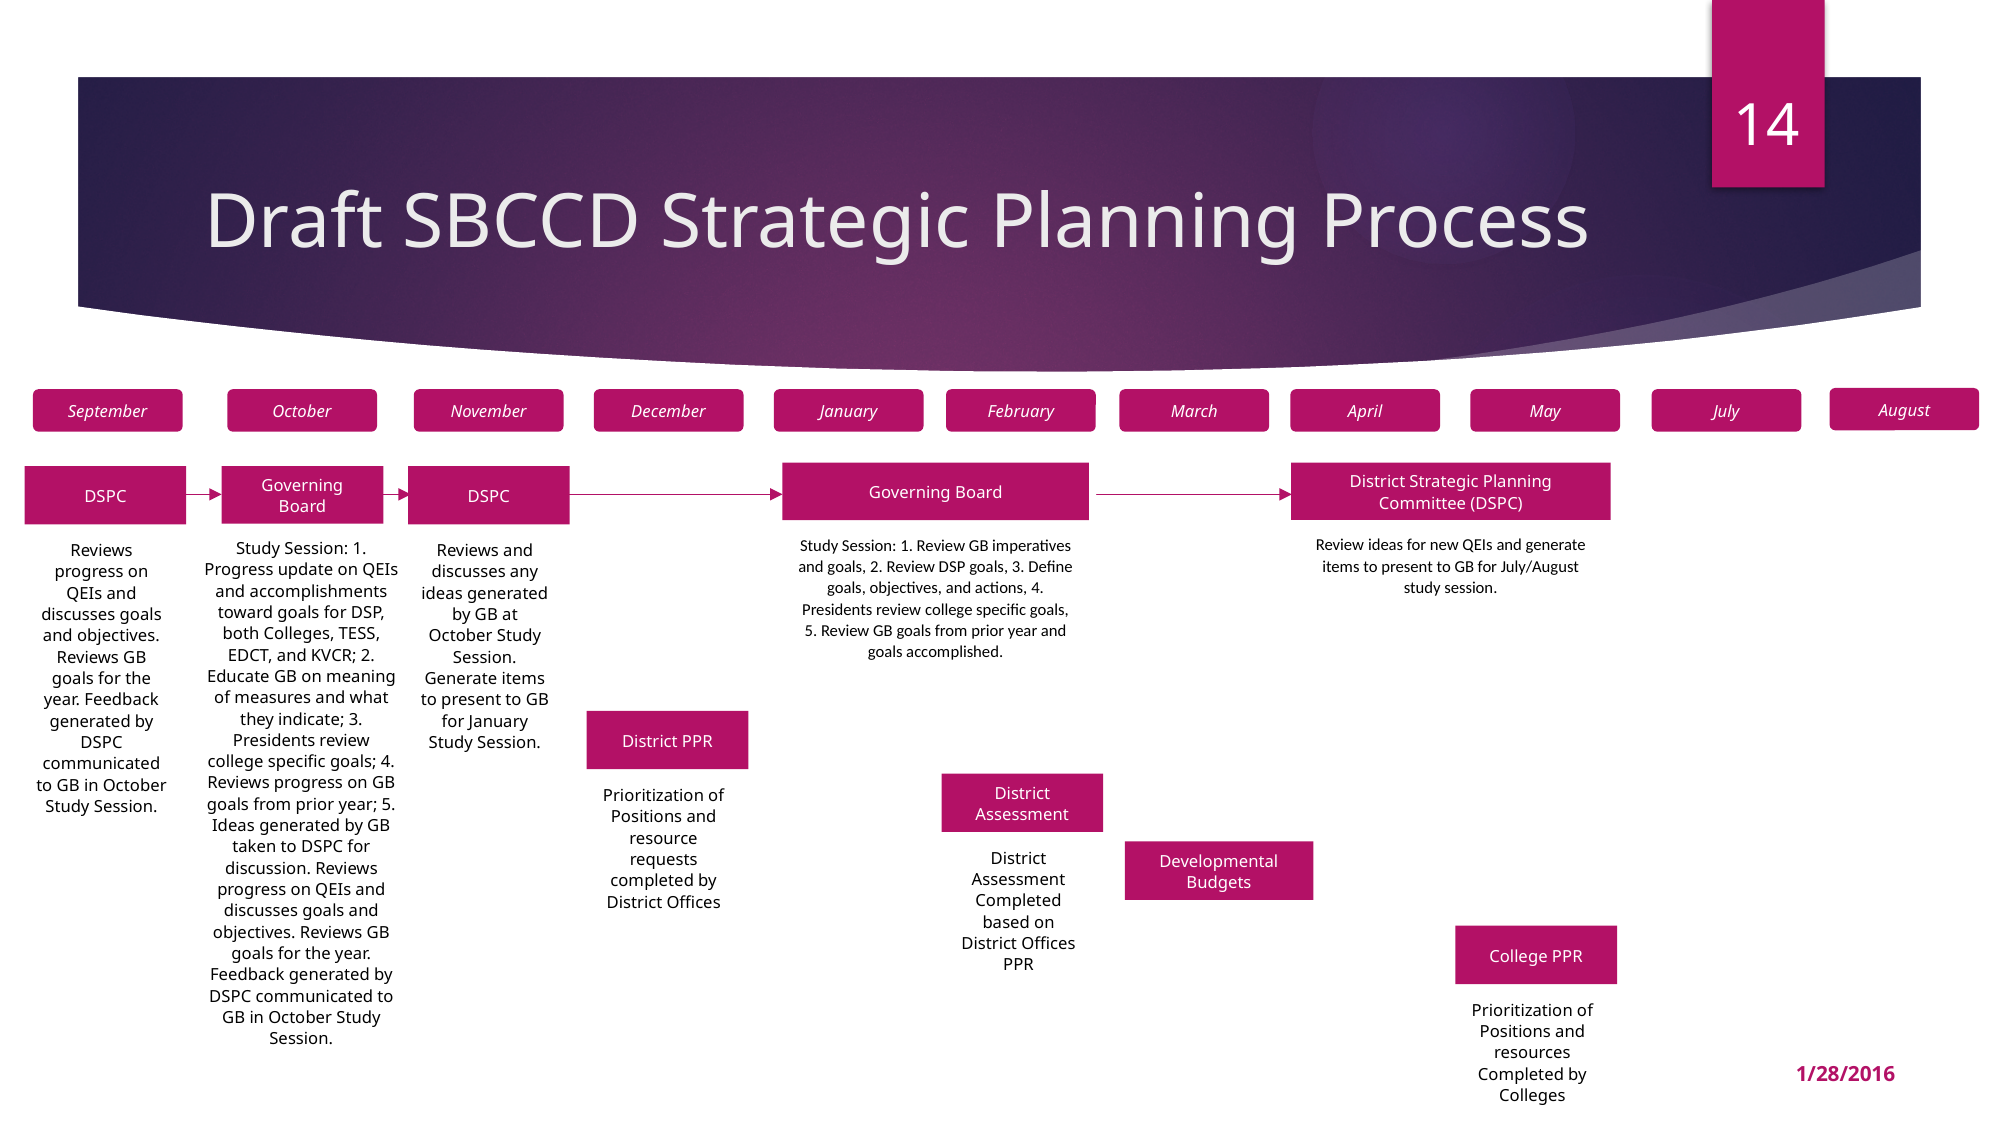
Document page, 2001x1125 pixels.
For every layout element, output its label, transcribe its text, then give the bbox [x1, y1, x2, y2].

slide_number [1747, 1048, 1911, 1099]
slide_number 14 [1698, 48, 1836, 175]
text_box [1120, 841, 1314, 1029]
text_box May [1470, 389, 1621, 432]
text_box March [1119, 389, 1270, 432]
text_box July [1651, 389, 1802, 432]
text_box February [946, 389, 1096, 432]
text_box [1451, 925, 1618, 1113]
text_box December [593, 389, 744, 432]
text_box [20, 465, 187, 803]
text_box April [1290, 389, 1441, 432]
text_box October [227, 389, 378, 432]
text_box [582, 710, 749, 898]
text_box November [413, 389, 564, 432]
title Draft SBCCD Strategic Planning Process [189, 159, 1627, 276]
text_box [937, 773, 1104, 961]
text_box August [1829, 387, 1980, 431]
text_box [782, 462, 1090, 678]
text_box January [773, 389, 924, 432]
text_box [1290, 462, 1611, 595]
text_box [188, 465, 414, 1099]
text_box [403, 465, 570, 741]
text_box September [32, 389, 183, 432]
